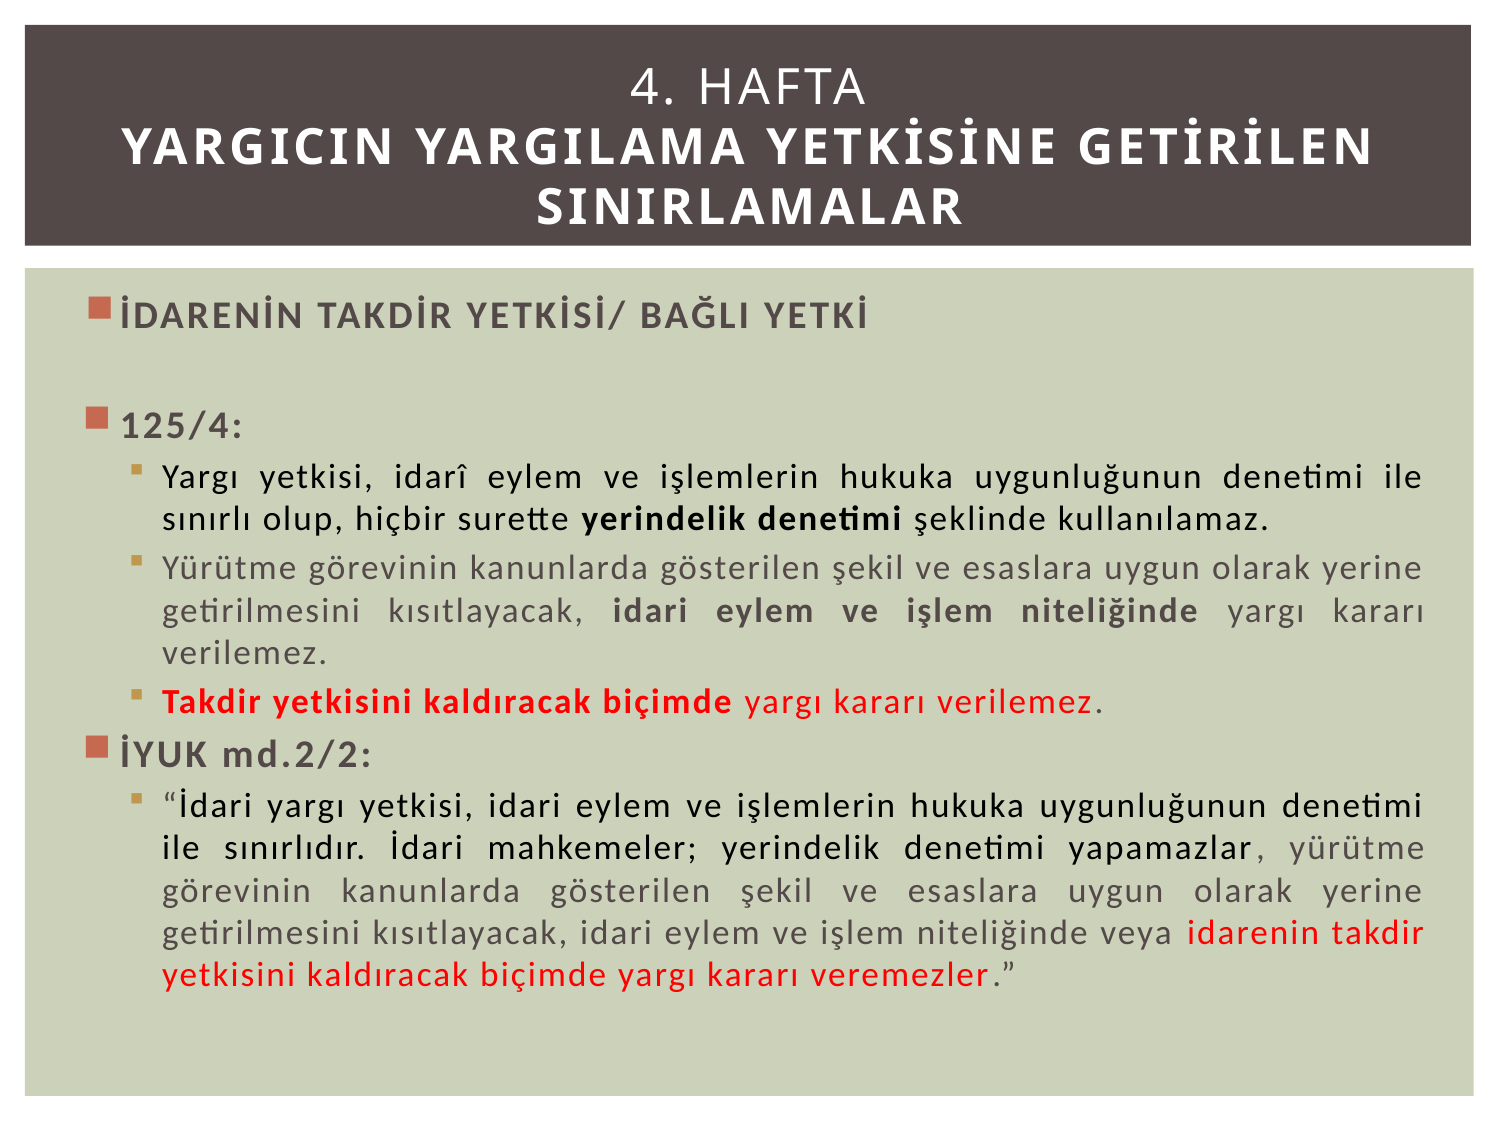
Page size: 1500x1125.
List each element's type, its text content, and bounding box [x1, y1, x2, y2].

title 4. Hafta YARGICIN YARGILAMA YETKİSİNE GETİRİLEN SINIRLAMALAR [62, 58, 1438, 232]
list İDARENİN TAKDİR YETKİSİ/ BAĞLI YETKİ 125/4: Yargı yetkisi, idarî eylem ve işlemlerin hukuka uygunluğunun denetimi ile sınırlı olup, hiçbir surette yerindelik denetimi şeklinde kullanılamaz. Yürütme görevinin kanunlarda gösterilen şekil ve esaslara uygun olarak yerine getirilmesini kısıtlayacak, idari eylem ve işlem niteliğinde yargı kararı verilemez. Takdir yetkisini kaldıracak biçimde yargı kararı verilemez. İYUK md.2/2: “İdari yargı yetkisi, idari eylem ve işlemlerin hukuka uygunluğunun denetimi ile sınırlıdır. İdari mahkemeler; yerindelik denetimi yapamazlar, yürütme görevinin kanunlarda gösterilen şekil ve esaslara uygun olarak yerine getirilmesini kısıtlayacak, idari eylem ve işlem niteliğinde veya idarenin takdir yetkisini kaldıracak biçimde yargı kararı veremezler.” [62, 281, 1442, 1005]
